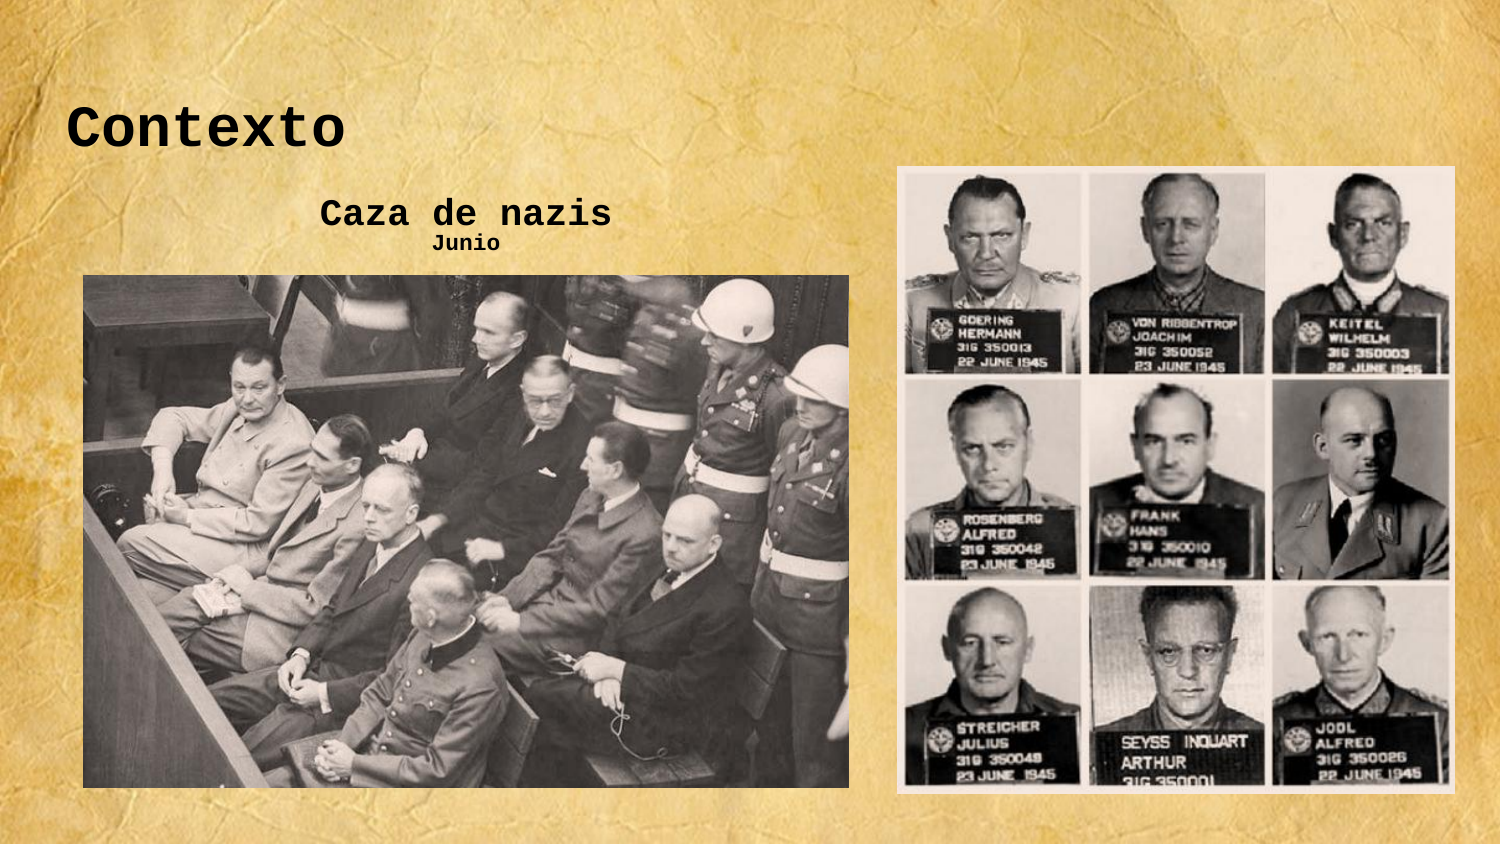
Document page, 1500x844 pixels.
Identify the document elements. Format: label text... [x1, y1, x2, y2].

title Contexto [51, 72, 1400, 167]
text_box Junio [361, 194, 571, 273]
picture [0, 0, 1500, 844]
text_box Caza de nazis [286, 166, 646, 253]
